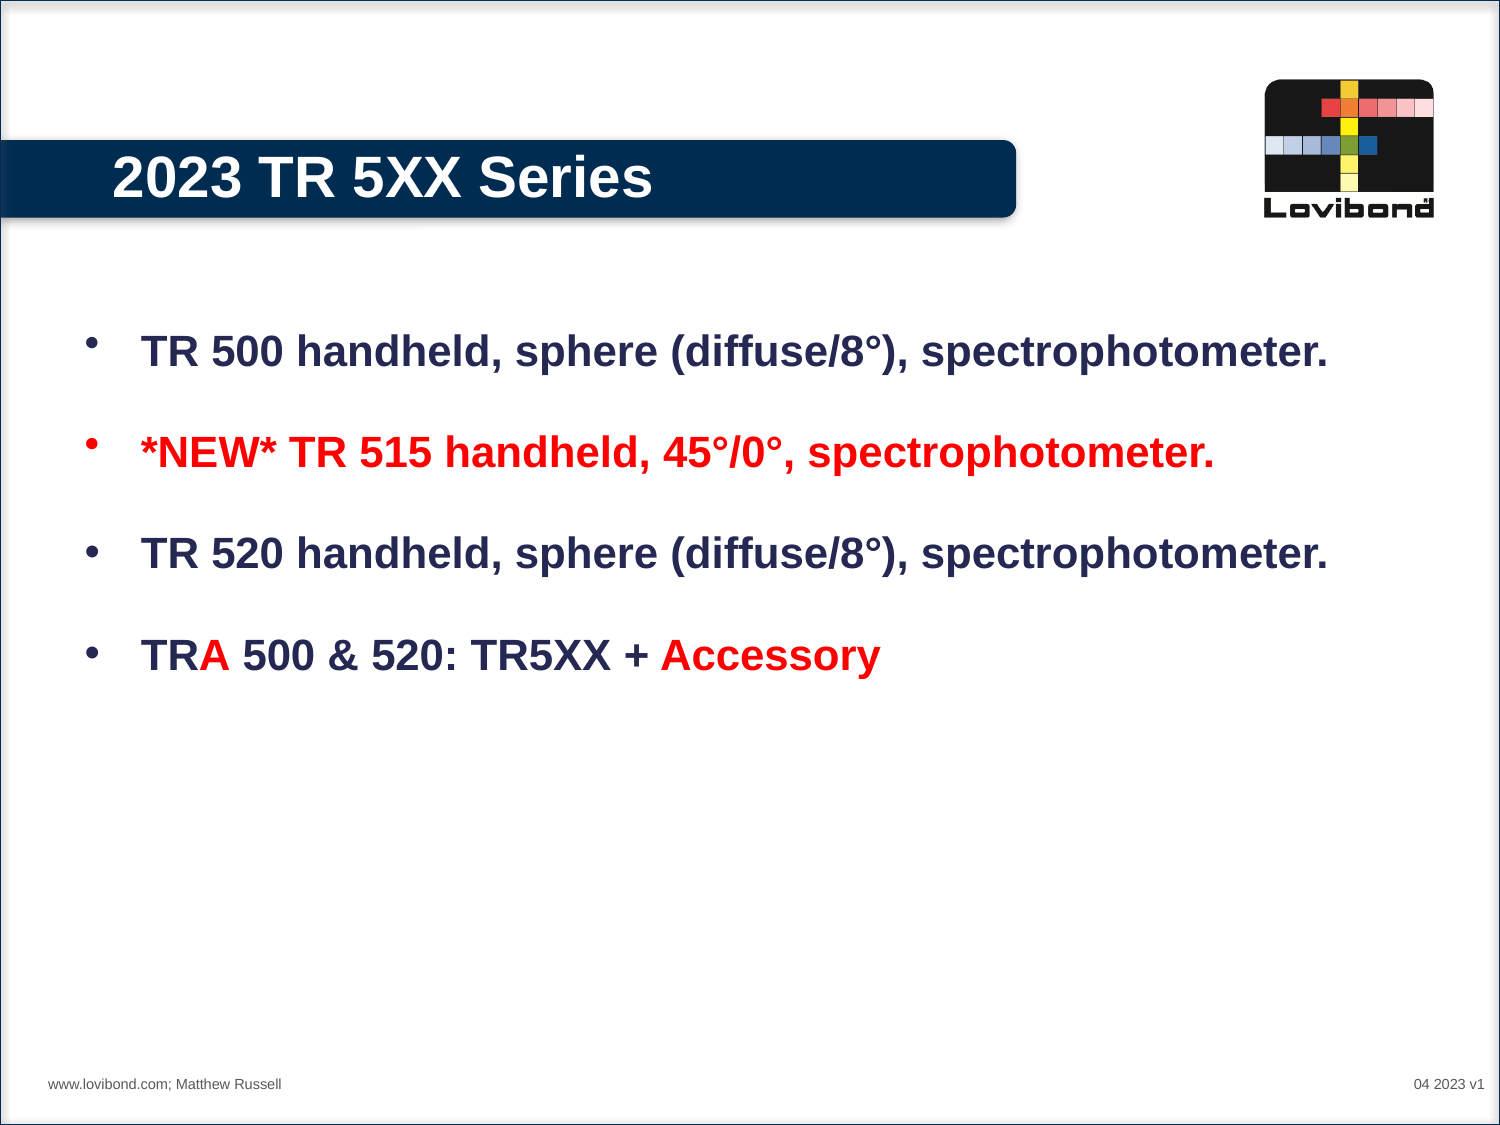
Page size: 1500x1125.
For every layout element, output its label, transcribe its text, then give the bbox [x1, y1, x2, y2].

list TR 500 handheld, sphere (diffuse/8°), spectrophotometer. *NEW* TR 515 handheld, 45°/0°, spectrophotometer. TR 520 handheld, sphere (diffuse/8°), spectrophotometer. TRA 500 & 520: TR5XX + Accessory [69, 324, 1453, 1005]
footer www.lovibond.com; Matthew Russell [33, 1053, 1038, 1114]
picture [1264, 79, 1434, 218]
title 2023 TR 5XX Series [97, 135, 1038, 214]
slide_number 04 2023 v1 [1370, 1053, 1500, 1114]
